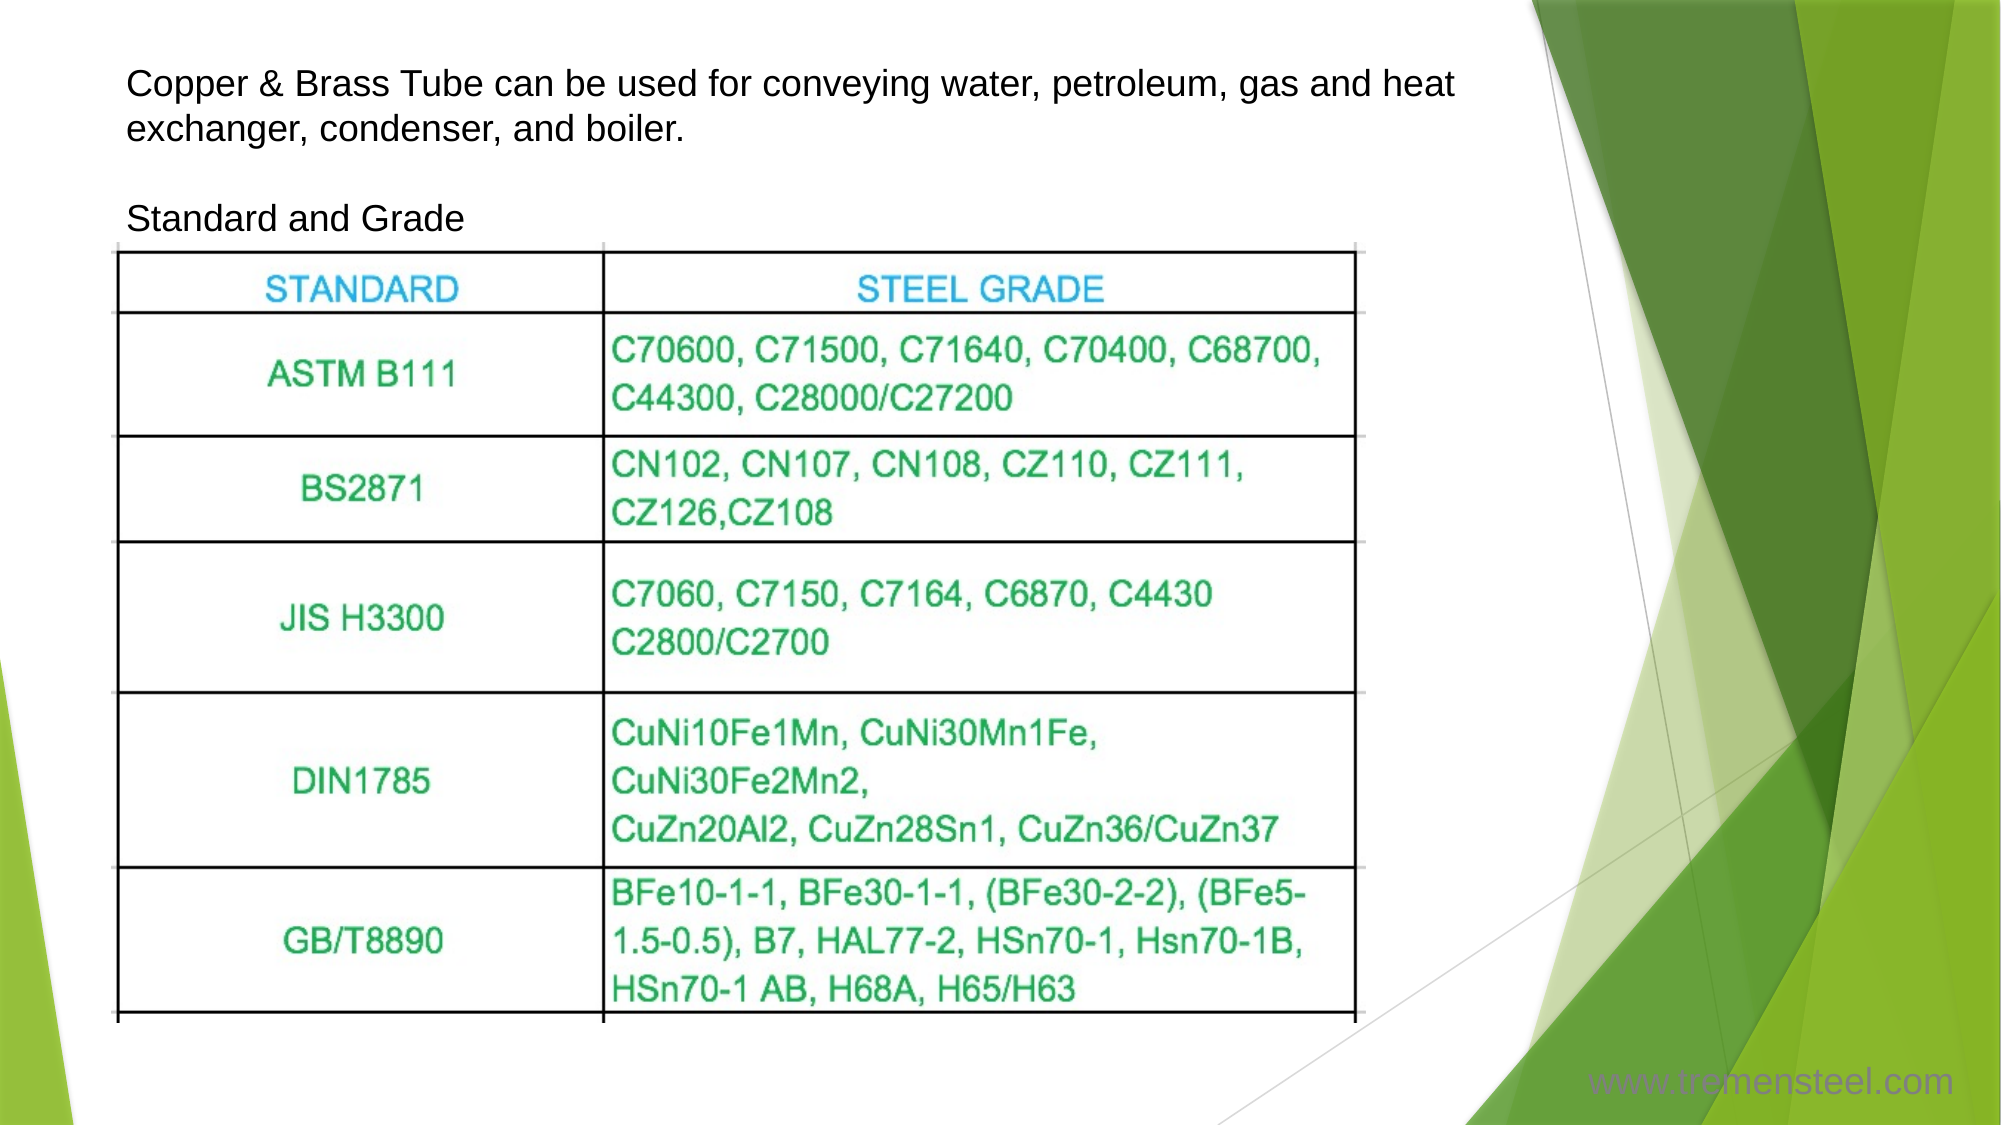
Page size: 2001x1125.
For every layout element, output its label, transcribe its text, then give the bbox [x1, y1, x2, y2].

text_box www.tremensteel.com [1573, 1049, 1996, 1110]
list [110, 242, 1366, 1024]
title Copper & Brass Tube can be used for conveying water, petroleum, gas and heat exchanger, condenser, and boiler. Standard and Grade [111, 51, 1522, 269]
